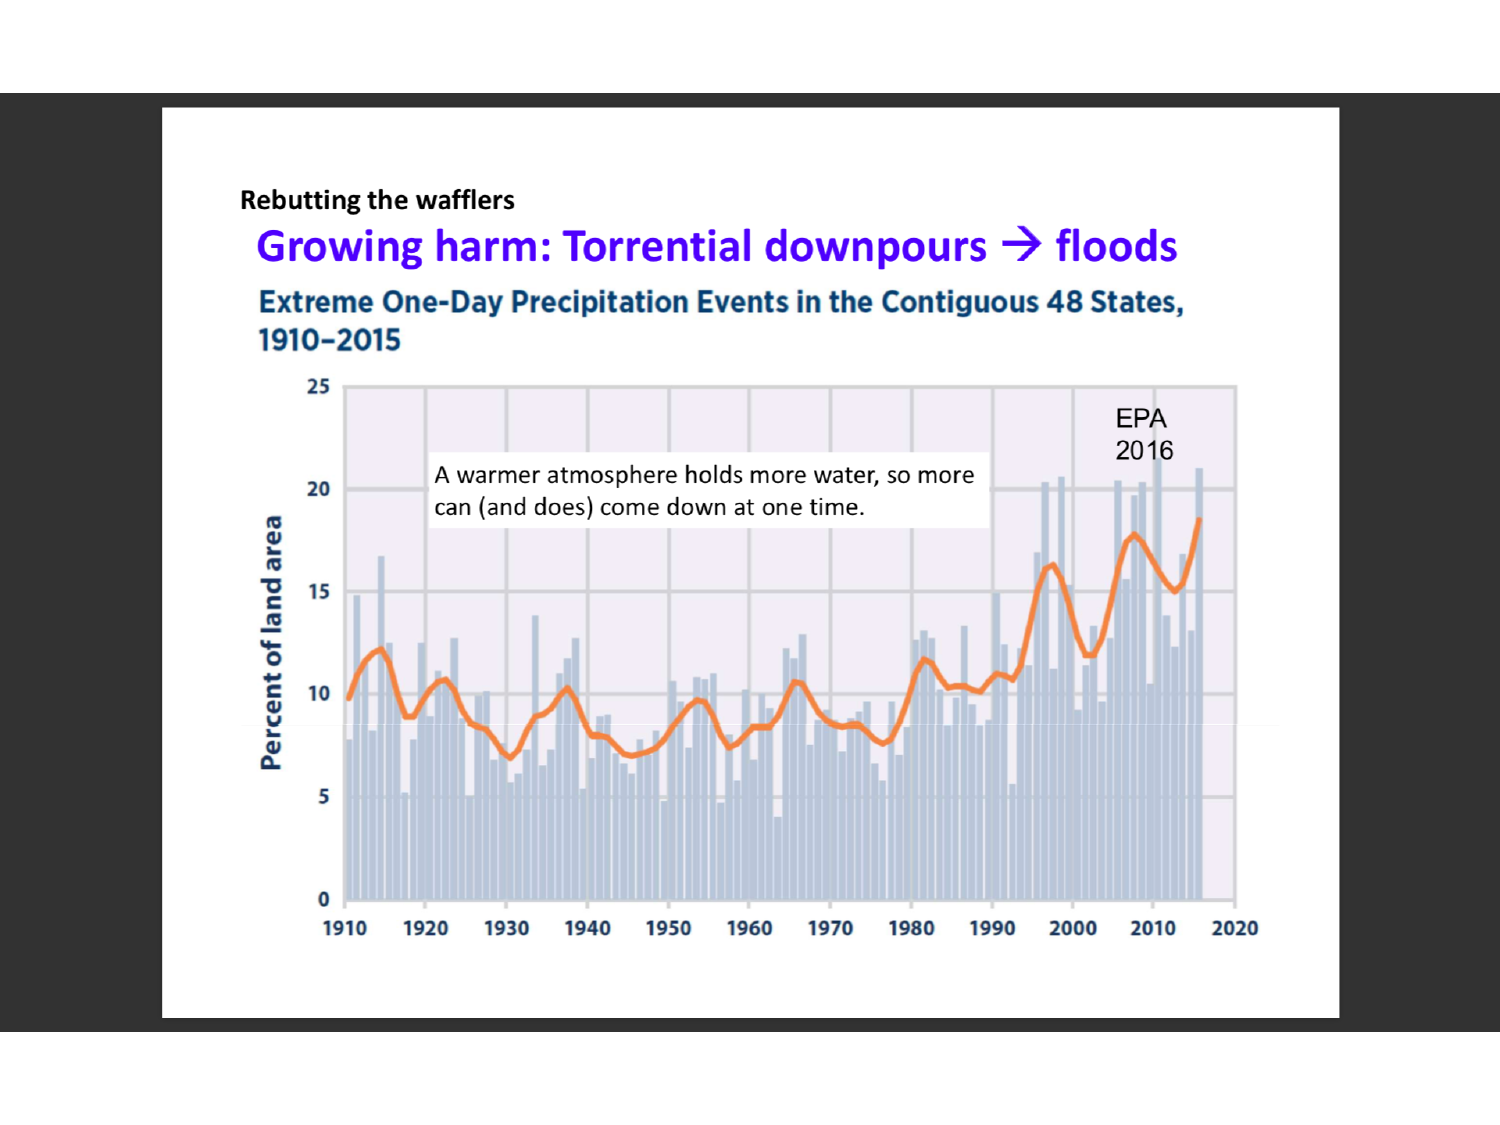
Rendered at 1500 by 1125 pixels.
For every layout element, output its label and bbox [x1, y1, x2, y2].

picture [0, 93, 1500, 1032]
